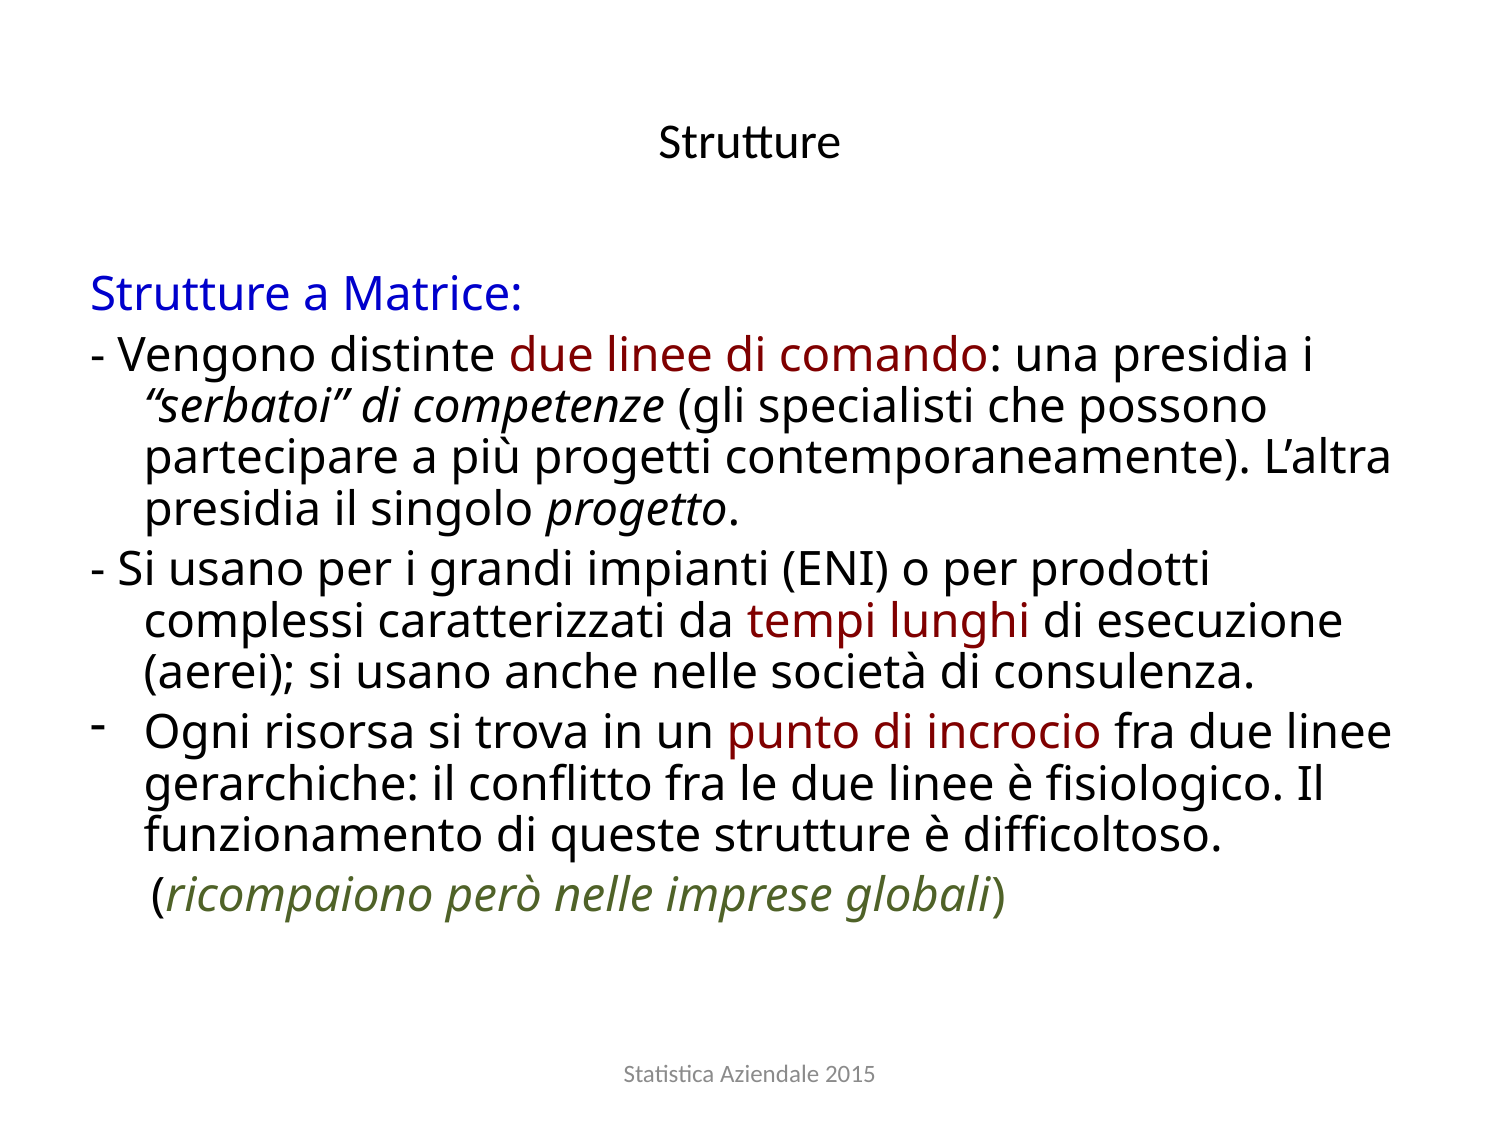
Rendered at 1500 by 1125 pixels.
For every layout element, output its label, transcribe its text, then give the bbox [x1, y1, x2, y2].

title Strutture [75, 45, 1425, 233]
list Strutture a Matrice: - Vengono distinte due linee di comando: una presidia i “serbatoi” di competenze (gli specialisti che possono partecipare a più progetti contemporaneamente). L’altra presidia il singolo progetto. - Si usano per i grandi impianti (ENI) o per prodotti complessi caratterizzati da tempi lunghi di esecuzione (aerei); si usano anche nelle società di consulenza. Ogni risorsa si trova in un punto di incrocio fra due linee gerarchiche: il conflitto fra le due linee è fisiologico. Il funzionamento di queste strutture è difficoltoso. (ricompaiono però nelle imprese globali) [75, 262, 1425, 1005]
footer Statistica Aziendale 2015 [512, 1042, 988, 1103]
